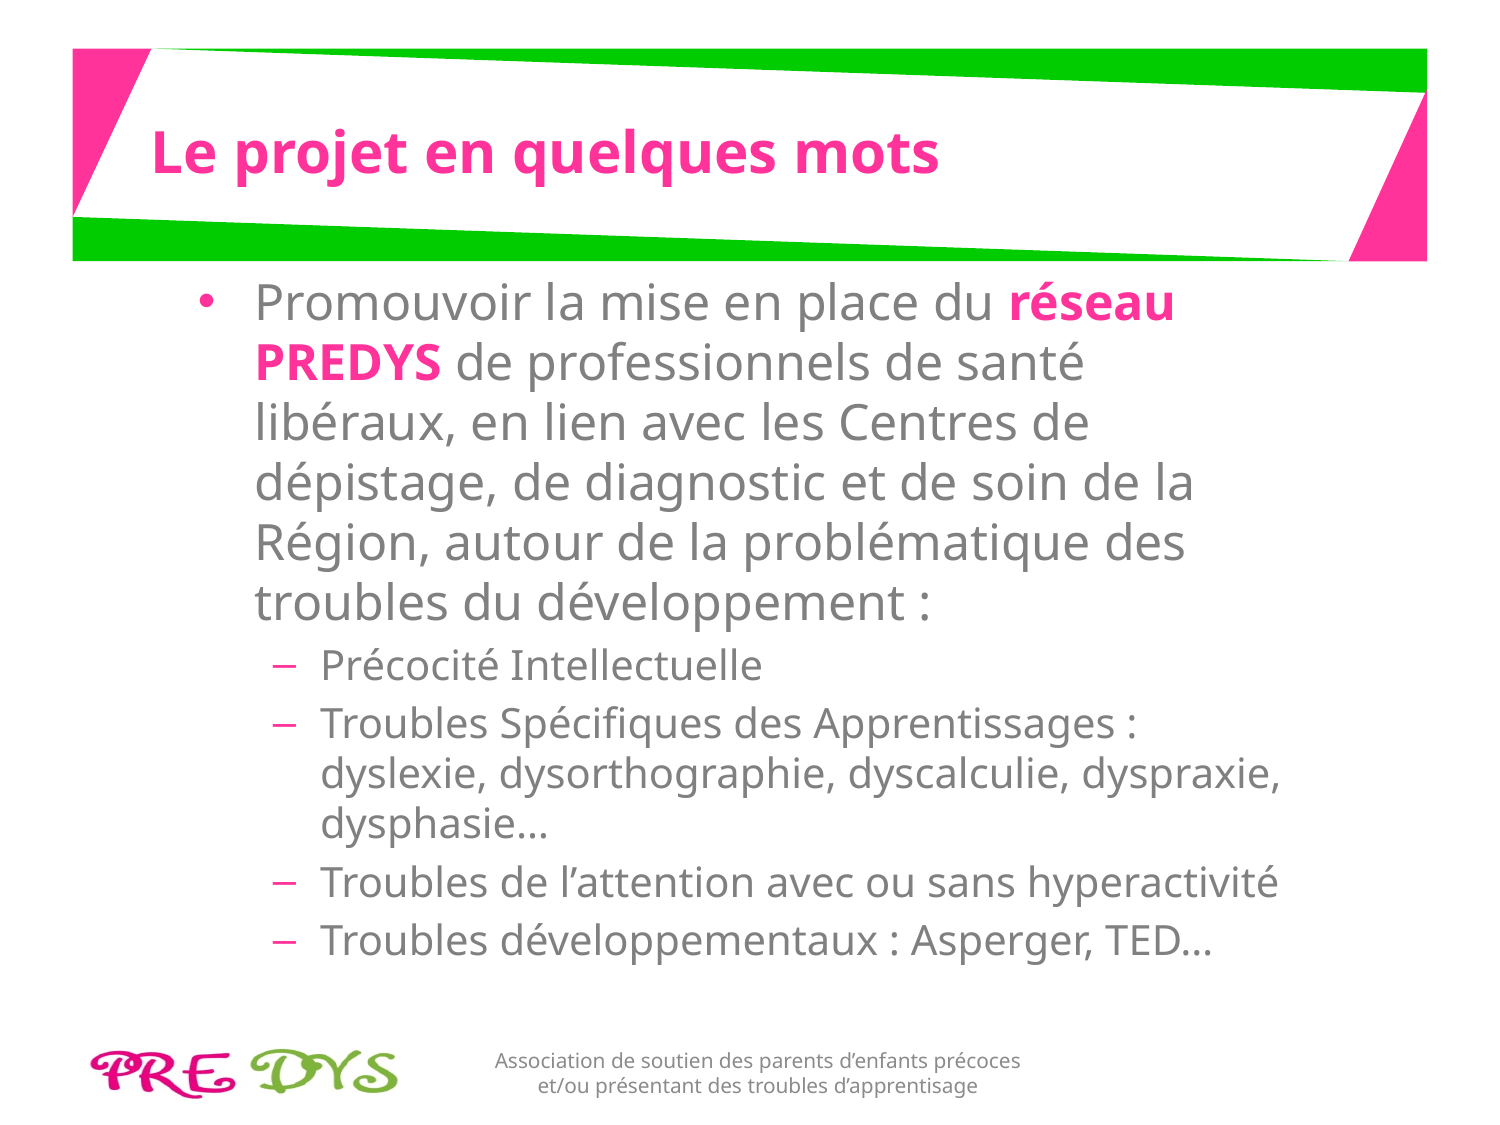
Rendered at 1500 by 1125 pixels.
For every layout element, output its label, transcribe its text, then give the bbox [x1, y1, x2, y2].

title Le projet en quelques mots [135, 75, 1365, 226]
list Promouvoir la mise en place du réseau PREDYS de professionnels de santé libéraux, en lien avec les Centres de dépistage, de diagnostic et de soin de la Région, autour de la problématique des troubles du développement : Précocité Intellectuelle Troubles Spécifiques des Apprentissages : dyslexie, dysorthographie, dyscalculie, dyspraxie, dysphasie… Troubles de l’attention avec ou sans hyperactivité Troubles développementaux : Asperger, TED… [183, 262, 1302, 1005]
picture [88, 1045, 399, 1103]
